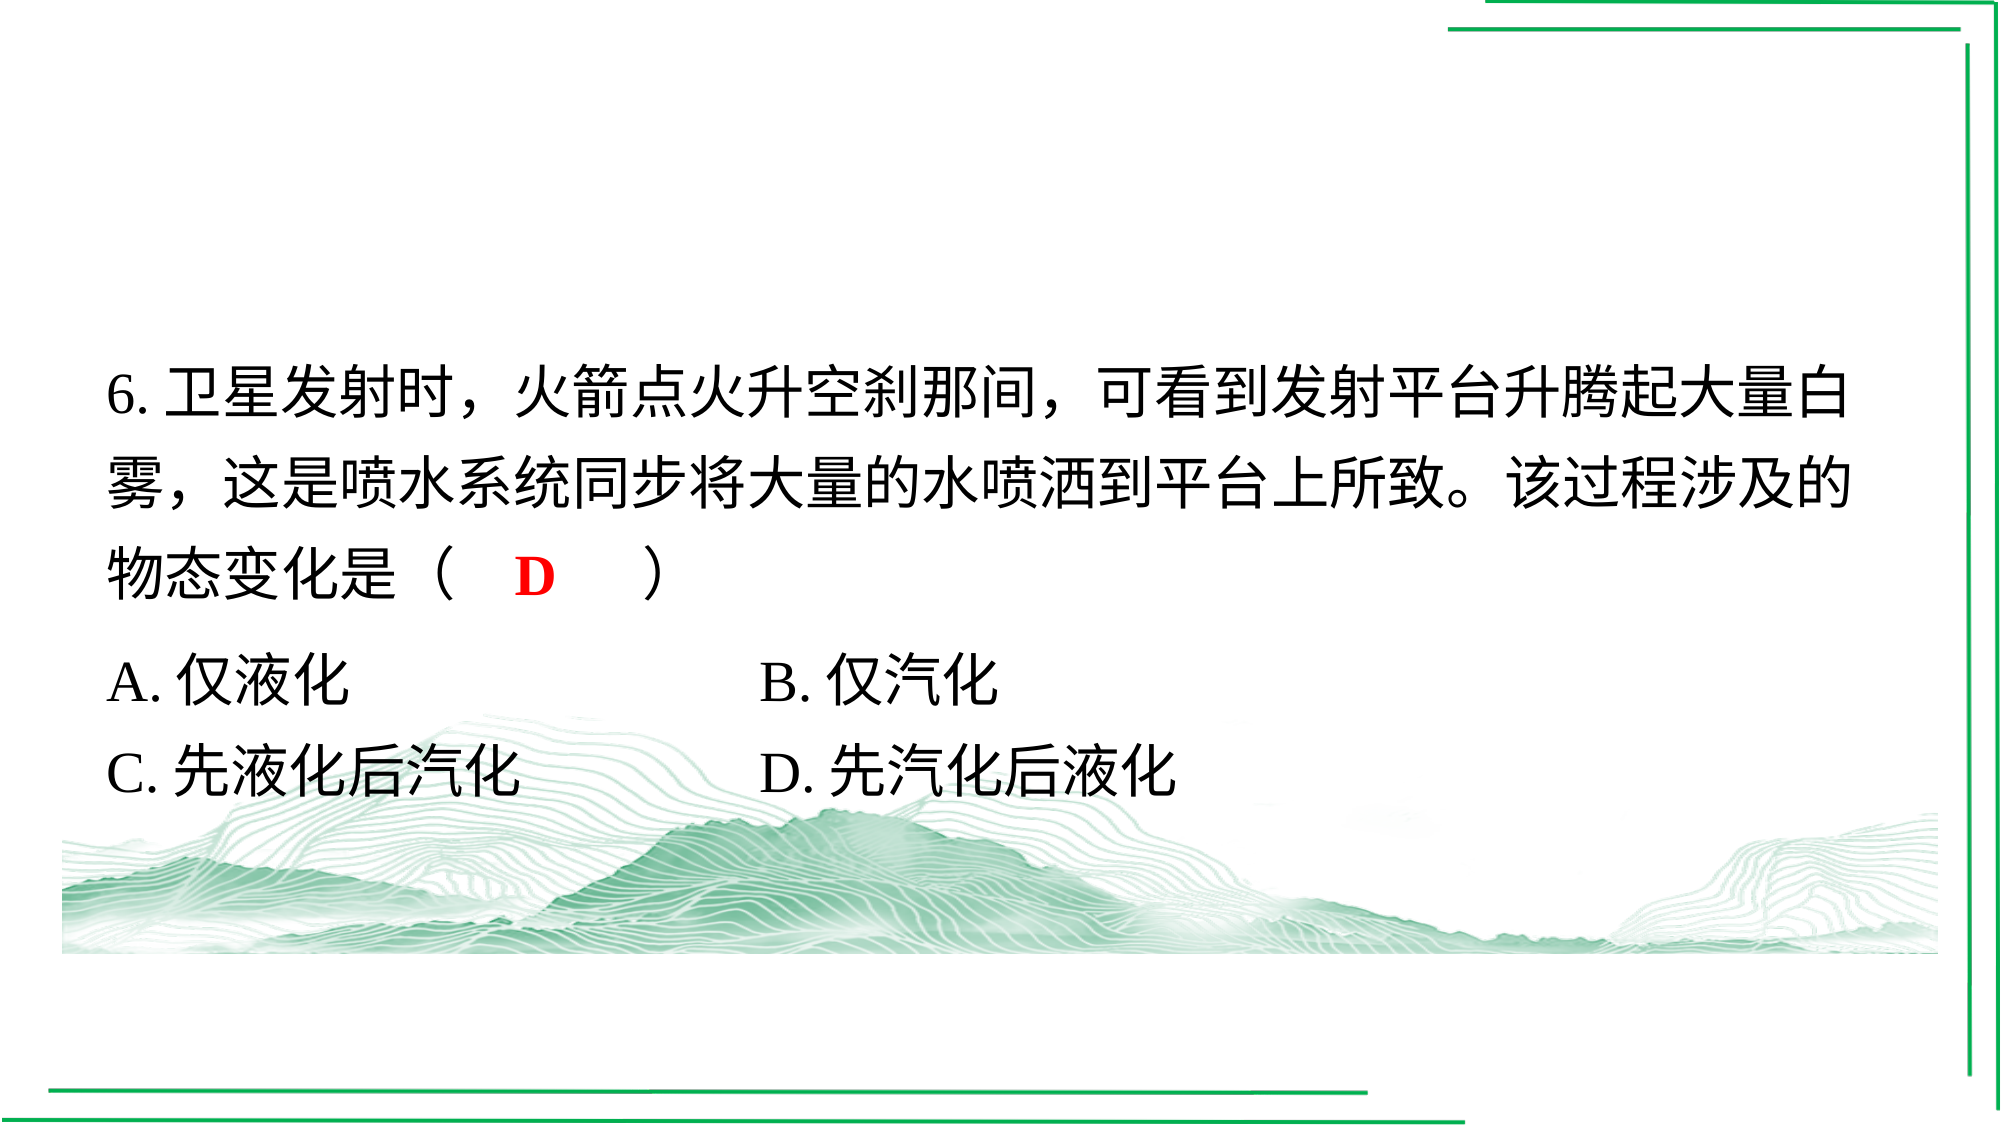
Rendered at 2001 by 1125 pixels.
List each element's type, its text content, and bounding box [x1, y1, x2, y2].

table_cell C.先液化后汽化 [106, 700, 759, 791]
table_header A.仅液化 [106, 609, 759, 700]
table_cell D.先汽化后液化 [759, 700, 1263, 791]
picture [0, 0, 2001, 1125]
text_box 6.卫星发射时，火箭点火升空刹那间，可看到发射平台升腾起大量白雾，这是喷水系统同步将大量的水喷洒到平台上所致。该过程涉及的物态变化是（ D ） [106, 334, 1894, 608]
table_header B.仅汽化 [759, 609, 1263, 700]
text_box D [499, 508, 572, 606]
